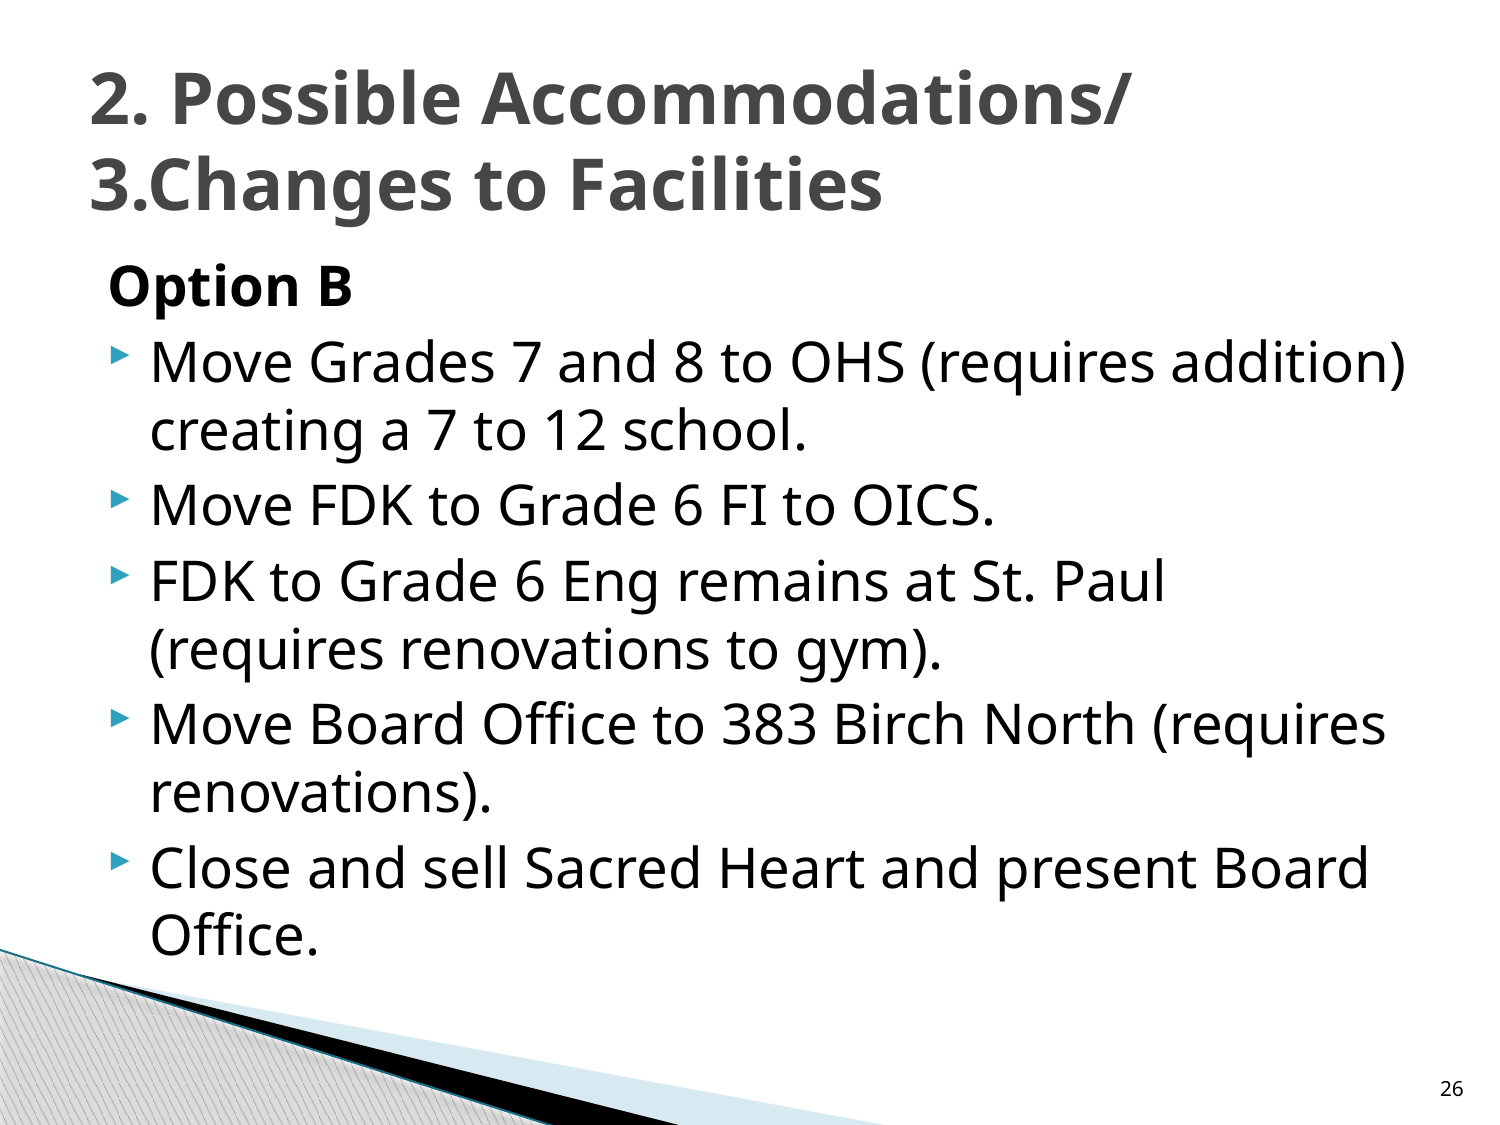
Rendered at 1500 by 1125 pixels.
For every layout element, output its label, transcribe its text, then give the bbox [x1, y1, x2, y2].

title 2. Possible Accommodations/ 3.Changes to Facilities [75, 45, 1425, 233]
list Option B Move Grades 7 and 8 to OHS (requires addition) creating a 7 to 12 school. Move FDK to Grade 6 FI to OICS. FDK to Grade 6 Eng remains at St. Paul (requires renovations to gym). Move Board Office to 383 Birch North (requires renovations). Close and sell Sacred Heart and present Board Office. [75, 243, 1425, 986]
slide_number 26 [1418, 1051, 1479, 1112]
